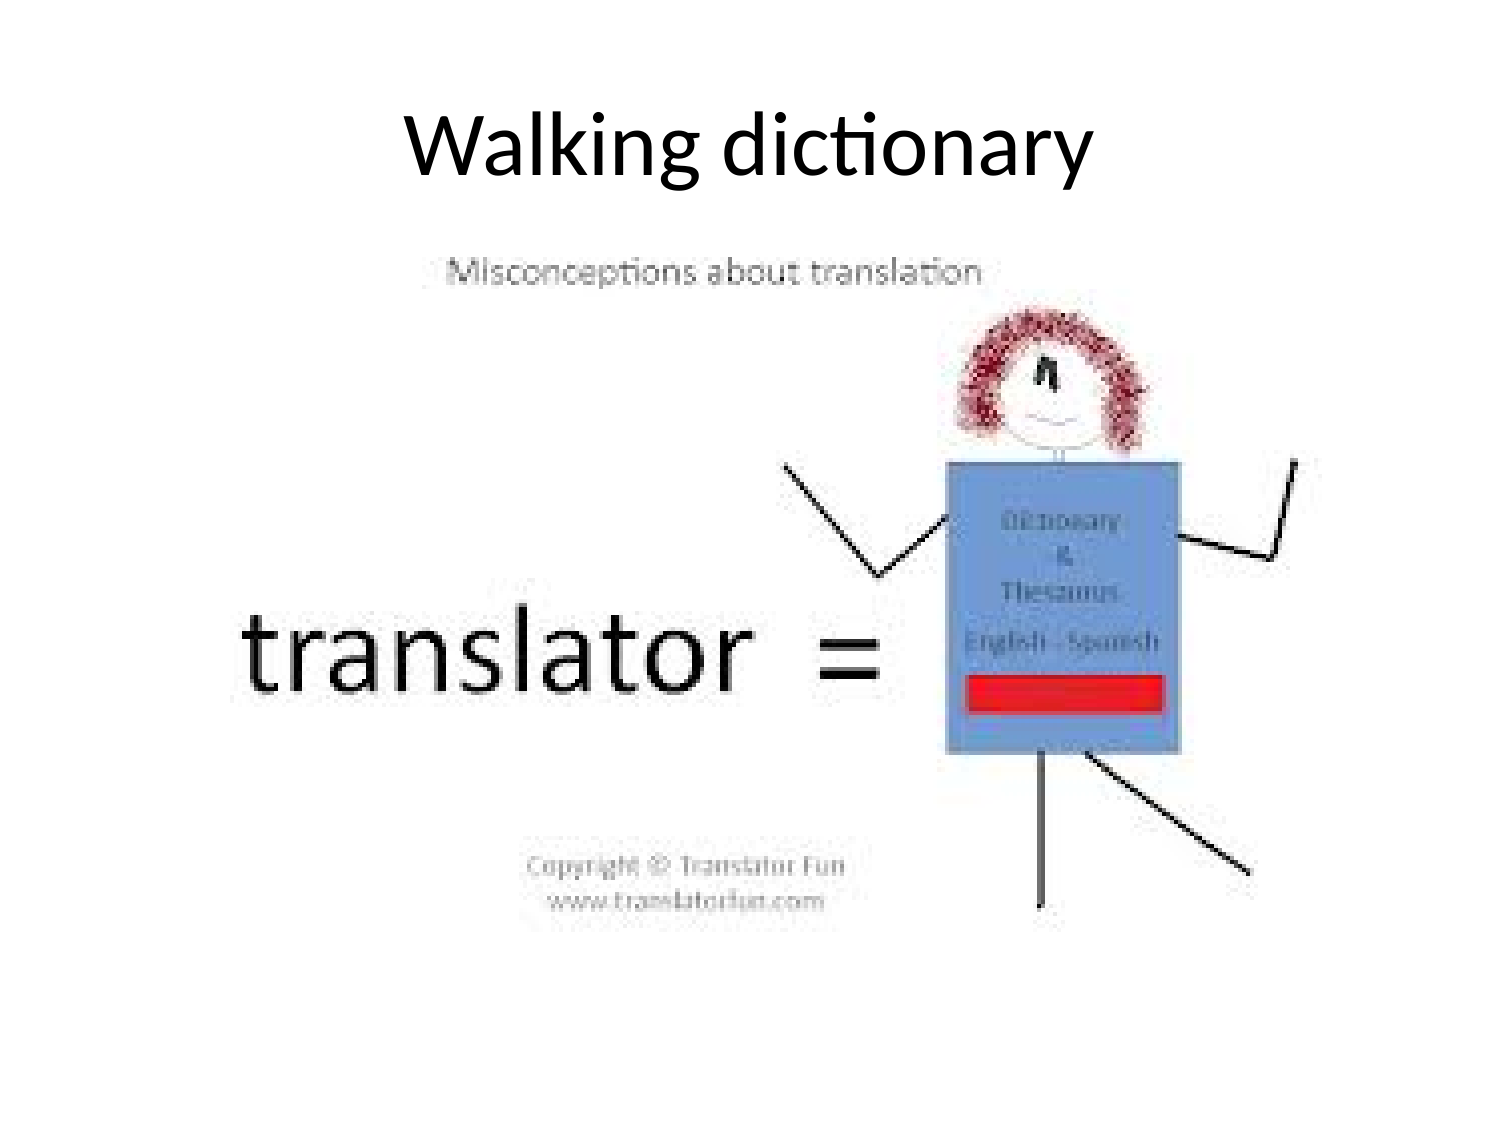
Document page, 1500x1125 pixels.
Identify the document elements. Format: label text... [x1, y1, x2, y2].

picture [229, 224, 1352, 953]
title Walking dictionary [75, 45, 1425, 233]
